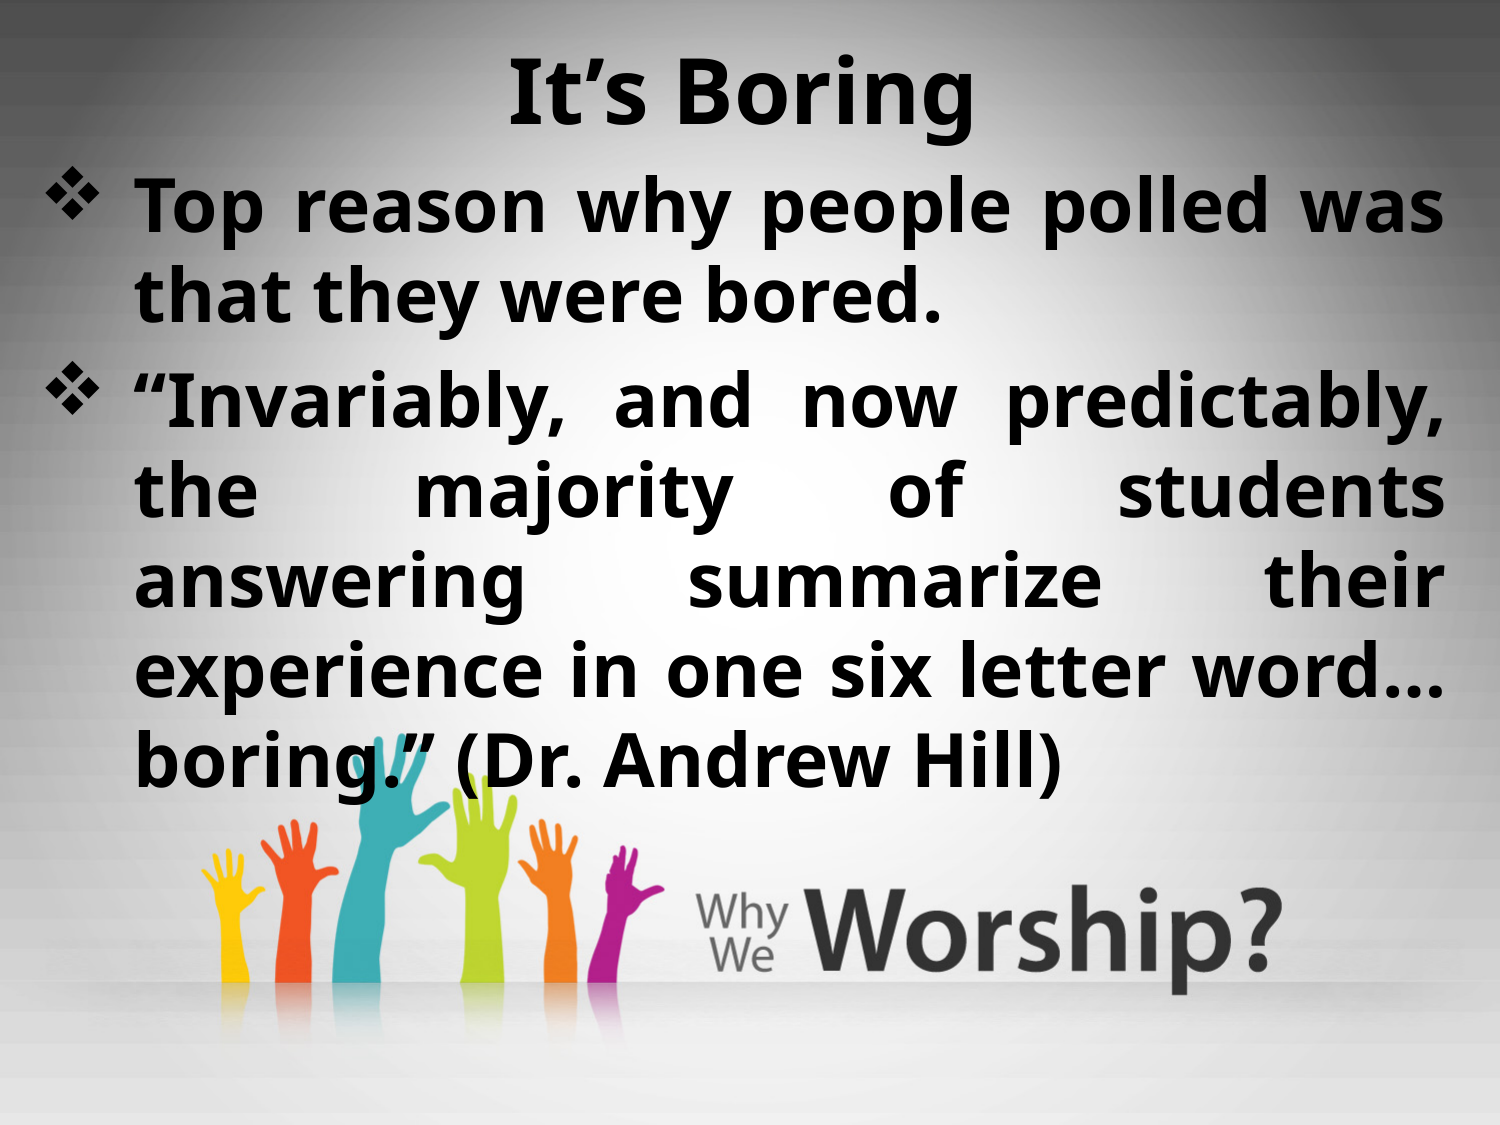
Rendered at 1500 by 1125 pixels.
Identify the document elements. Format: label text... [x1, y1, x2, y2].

subtitle It’s Boring Top reason why people polled was that they were bored. “Invariably, and now predictably, the majority of students answering summarize their experience in one six letter word…boring.” (Dr. Andrew Hill) [24, 24, 1463, 975]
picture [0, 0, 1500, 1125]
